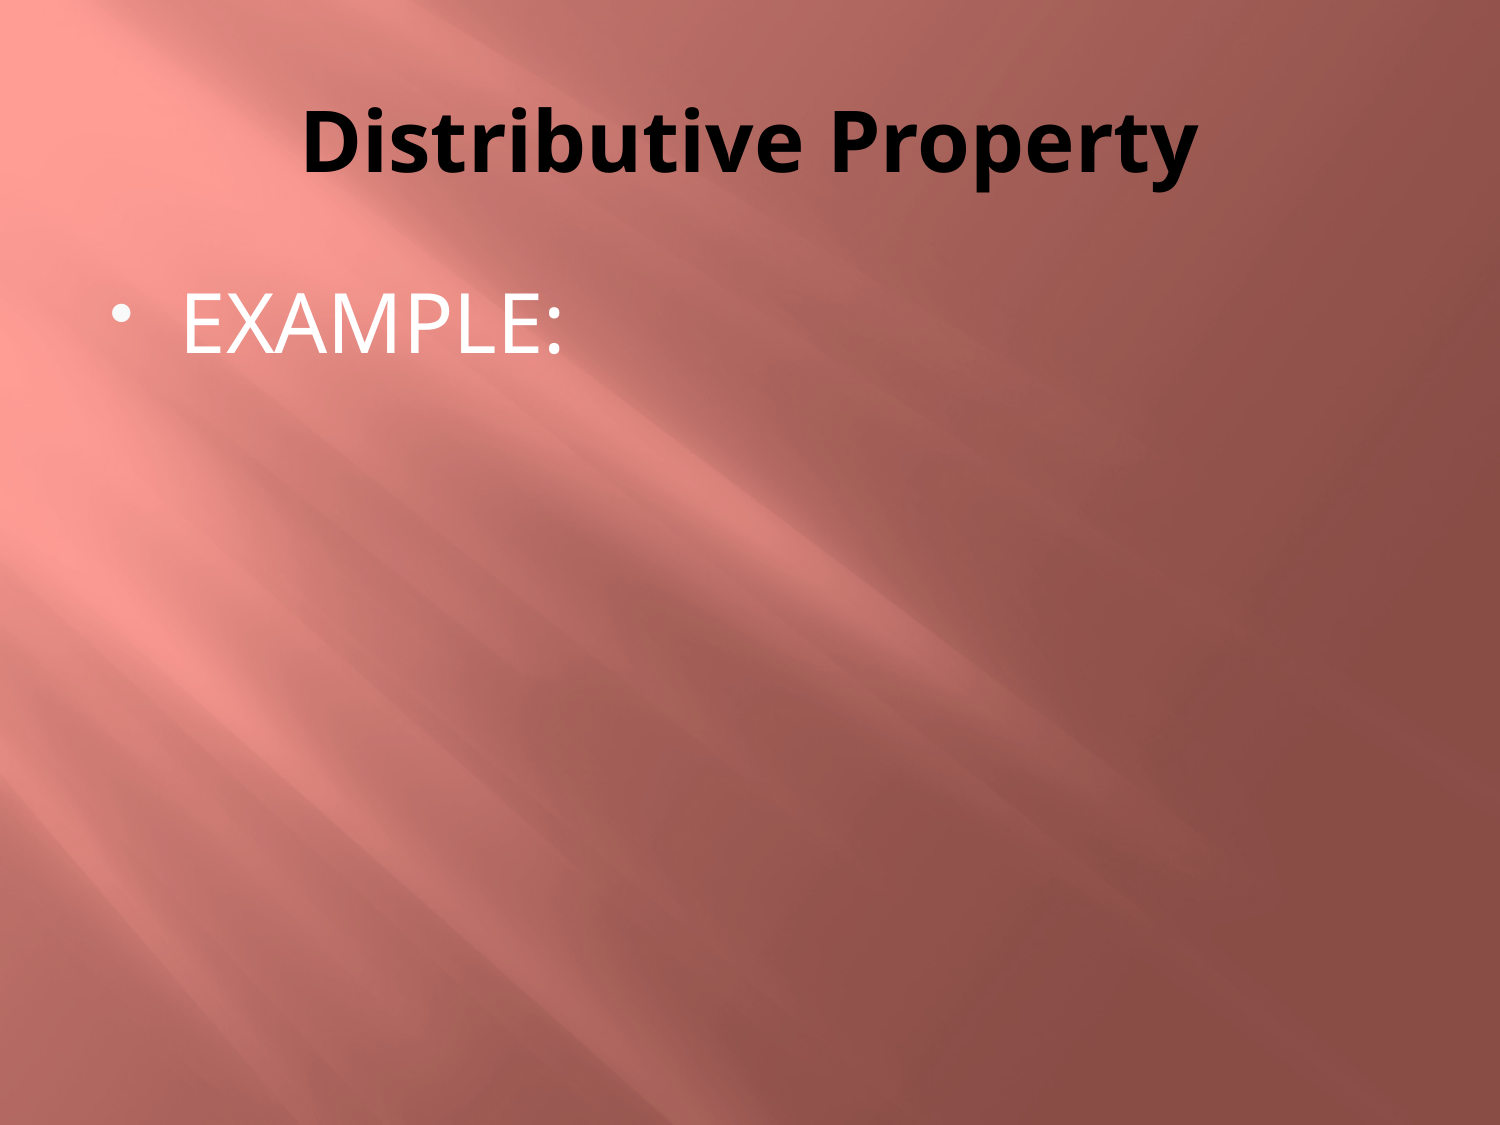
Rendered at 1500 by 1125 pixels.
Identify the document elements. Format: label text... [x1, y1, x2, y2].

title Distributive Property [75, 45, 1425, 233]
